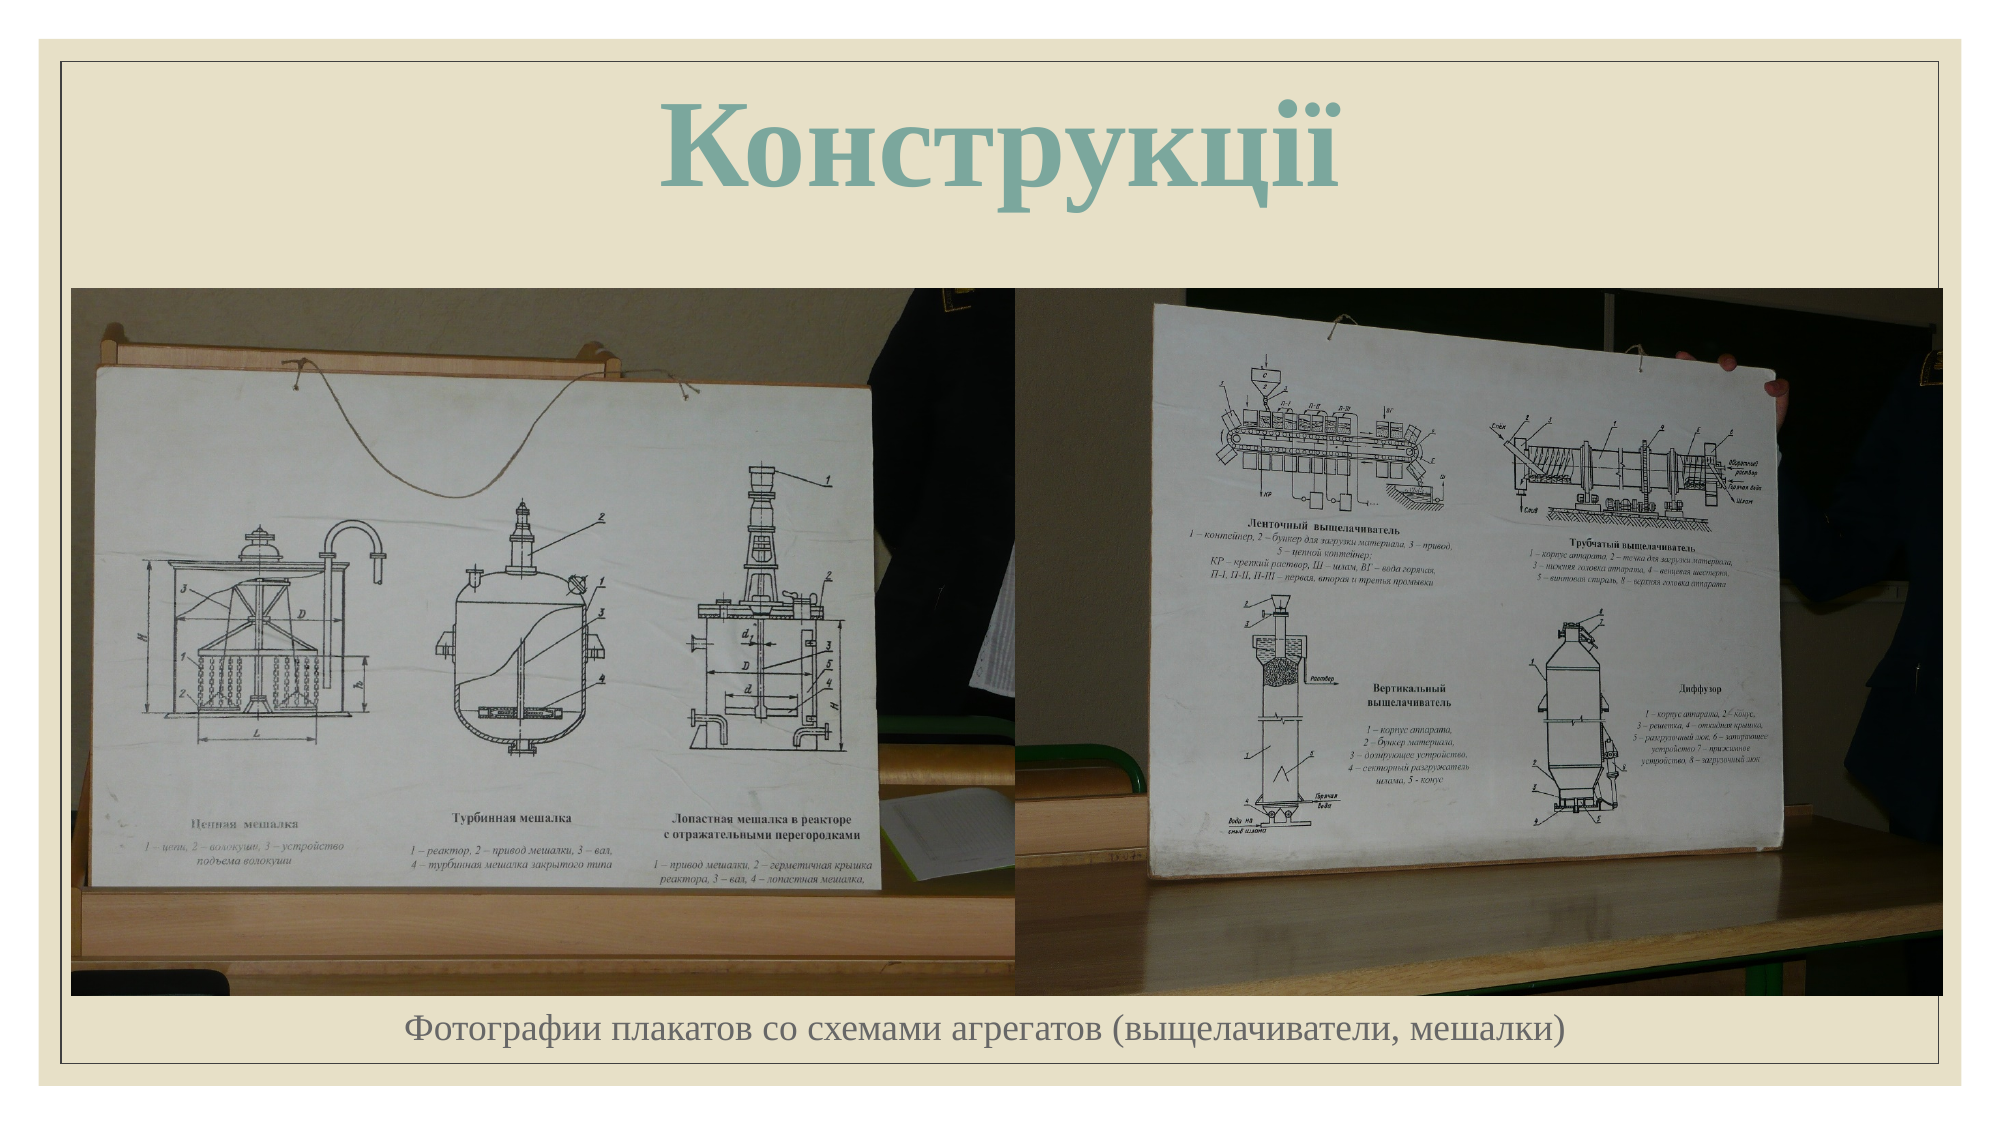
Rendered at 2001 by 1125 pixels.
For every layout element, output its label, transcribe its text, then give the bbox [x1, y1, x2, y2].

text_box Фотографии плакатов со схемами агрегатов (выщелачиватели, мешалки) [379, 1004, 1722, 1056]
picture [71, 288, 1943, 996]
title Конструкції [174, 33, 1825, 259]
